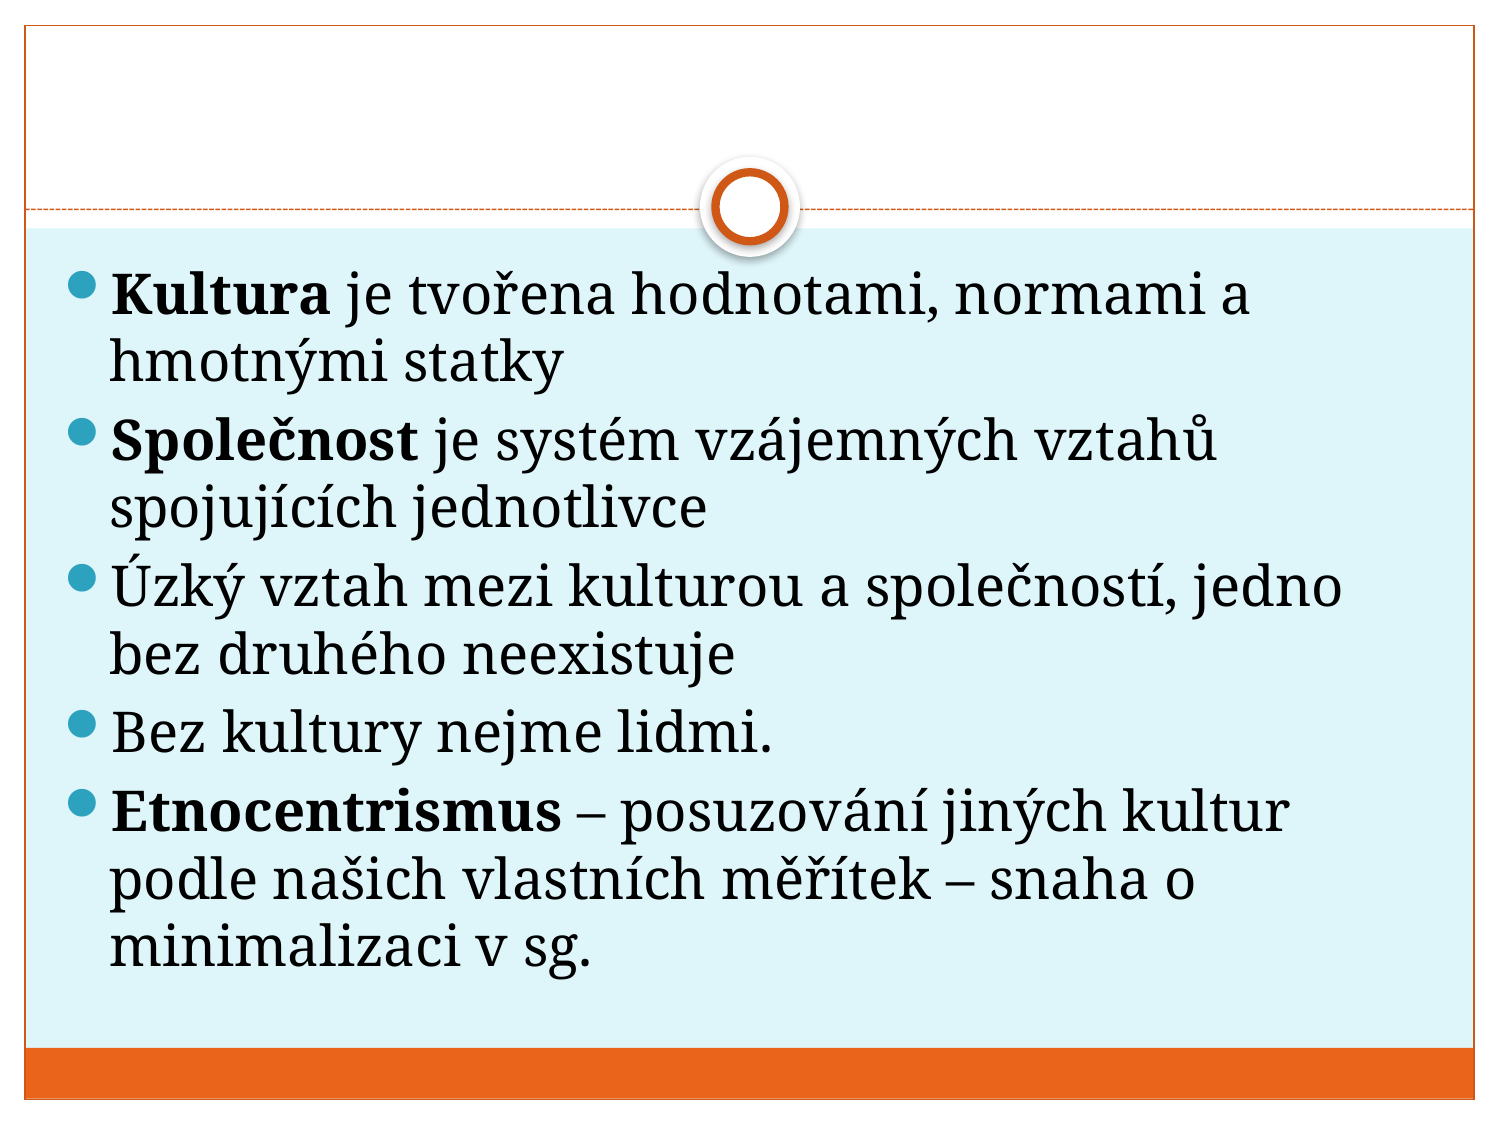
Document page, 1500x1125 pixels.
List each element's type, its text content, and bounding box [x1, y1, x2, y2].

list Kultura je tvořena hodnotami, normami a hmotnými statky Společnost je systém vzájemných vztahů spojujících jednotlivce Úzký vztah mezi kulturou a společností, jedno bez druhého neexistuje Bez kultury nejme lidmi. Etnocentrismus – posuzování jiných kultur podle našich vlastních měřítek – snaha o minimalizaci v sg. [49, 250, 1445, 1001]
